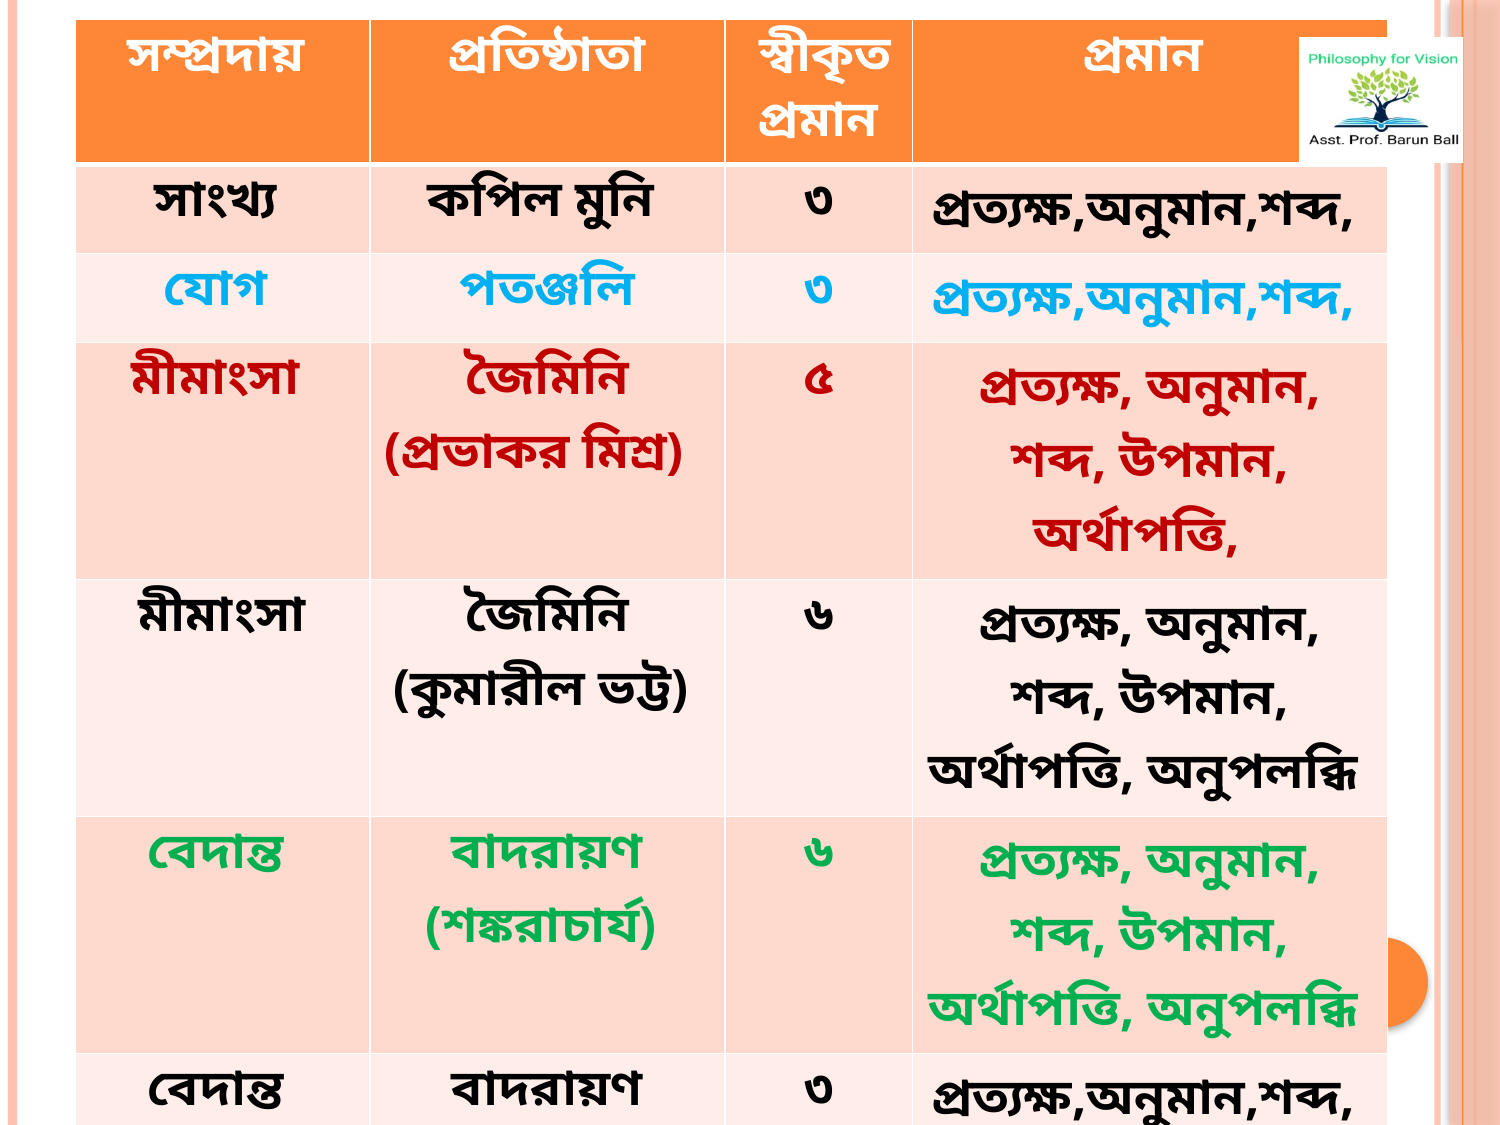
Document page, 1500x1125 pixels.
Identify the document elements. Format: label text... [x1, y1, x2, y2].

table_cell ৬ [726, 580, 912, 816]
table_cell বেদান্ত [76, 1054, 369, 1125]
table_cell সাংখ্য [76, 167, 369, 253]
table_cell যোগ [76, 254, 369, 342]
table_cell ৩ [726, 1054, 912, 1125]
table_cell ৩ [726, 167, 912, 253]
table_cell বেদান্ত [76, 817, 369, 1053]
table_cell মীমাংসা [76, 580, 369, 816]
table_cell প্রত্যক্ষ, অনুমান, শব্দ, উপমান, অর্থাপত্তি, অনুপলব্ধি [913, 817, 1387, 1053]
table_cell বাদরায়ণ (রামানুজ) [371, 1054, 724, 1125]
table_header প্রমান [913, 20, 1387, 162]
table_cell পতঞ্জলি [371, 254, 724, 342]
table_header প্রতিষ্ঠাতা [371, 20, 724, 162]
table_cell প্রত্যক্ষ, অনুমান, শব্দ, উপমান, অর্থাপত্তি, [913, 343, 1387, 579]
table_cell প্রত্যক্ষ,অনুমান,শব্দ, [913, 254, 1387, 342]
table_cell প্রত্যক্ষ, অনুমান, শব্দ, উপমান, অর্থাপত্তি, অনুপলব্ধি [913, 580, 1387, 816]
table_cell জৈমিনি (প্রভাকর মিশ্র) [371, 343, 724, 579]
table_cell ৬ [726, 817, 912, 1053]
table_cell কপিল মুনি [371, 167, 724, 253]
table_header স্বীকৃত প্রমান [726, 20, 912, 162]
table_header সম্প্রদায় [76, 20, 369, 162]
table_cell মীমাংসা [76, 343, 369, 579]
table_cell ৩ [726, 254, 912, 342]
table_cell ৫ [726, 343, 912, 579]
table_cell জৈমিনি (কুমারীল ভট্ট) [371, 580, 724, 816]
table_cell প্রত্যক্ষ,অনুমান,শব্দ, [913, 167, 1387, 253]
picture [1299, 36, 1463, 163]
table_cell প্রত্যক্ষ,অনুমান,শব্দ, [913, 1054, 1387, 1125]
table_cell বাদরায়ণ (শঙ্করাচার্য) [371, 817, 724, 1053]
